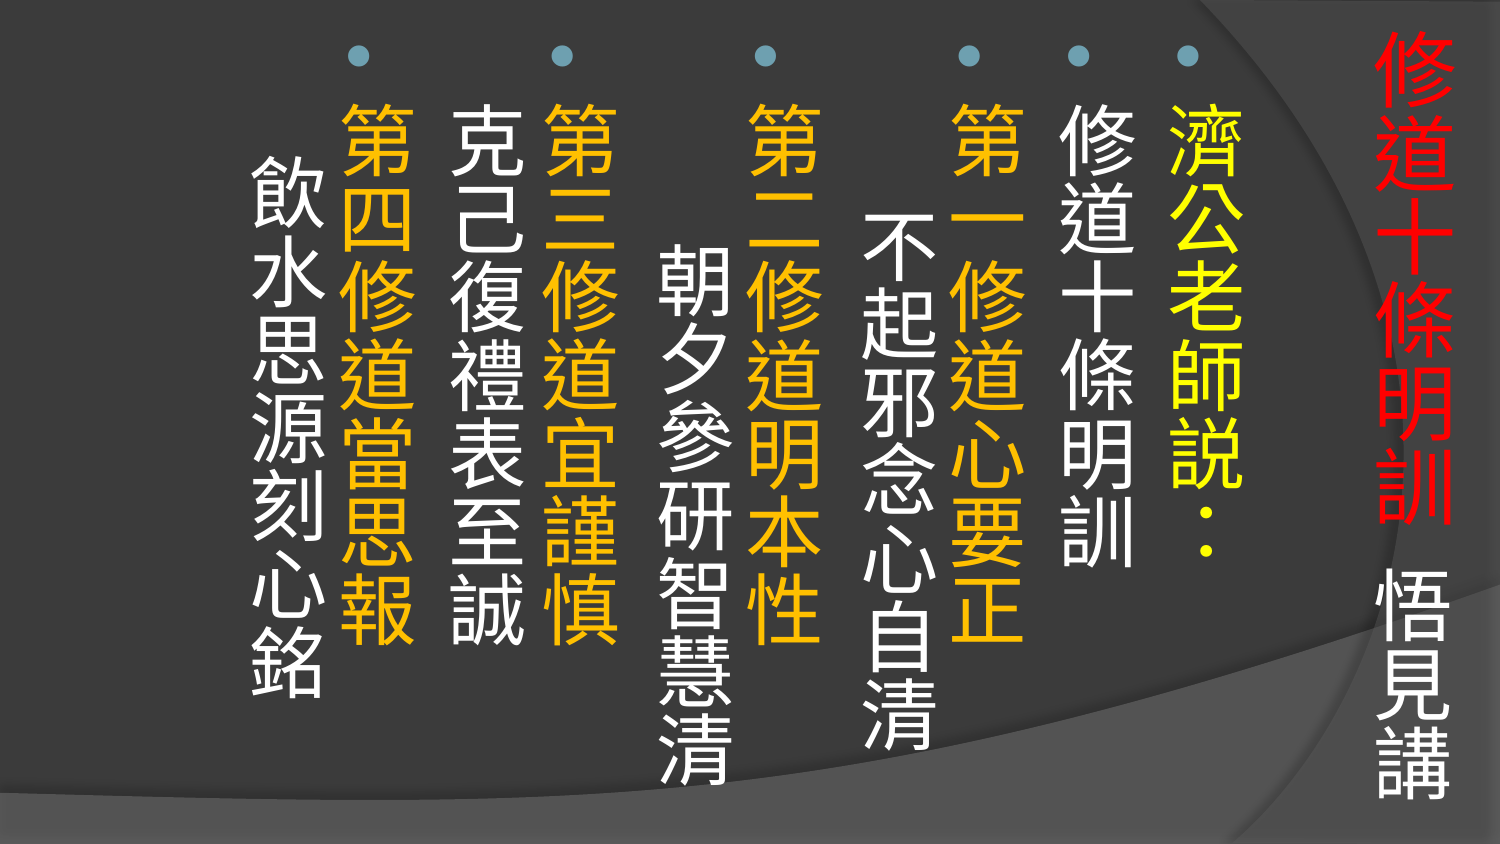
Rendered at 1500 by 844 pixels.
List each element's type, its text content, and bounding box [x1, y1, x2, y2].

list 濟公老師説： 修道十條明訓 第一修道心要正 不起邪念心自清 第二修道明本性 朝夕參研智慧清 第三修道宜謹慎 克己復禮表至誠 第四修道當思報 飲水思源刻心銘 [29, 21, 1353, 825]
title 修道十條明訓 悟見講 [1352, 20, 1473, 812]
